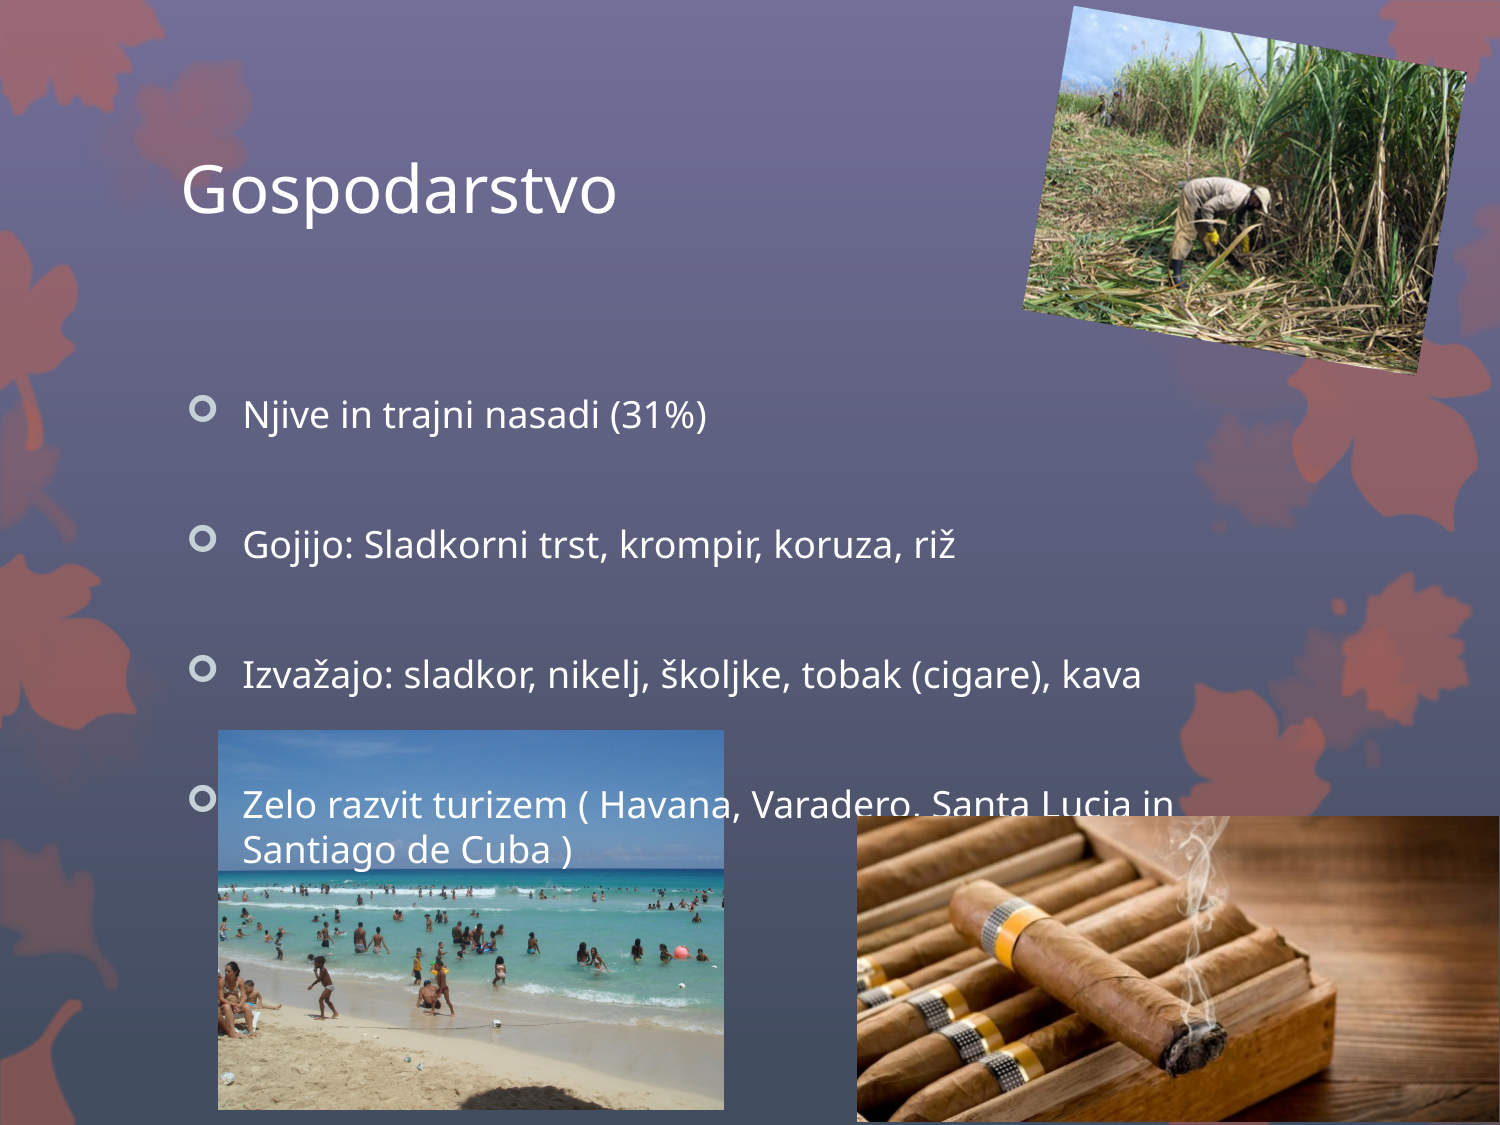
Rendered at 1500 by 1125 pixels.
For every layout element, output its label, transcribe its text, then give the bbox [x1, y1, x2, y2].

list Njive in trajni nasadi (31%) Gojijo: Sladkorni trst, krompir, koruza, riž Izvažajo: sladkor, nikelj, školjke, tobak (cigare), kava Zelo razvit turizem ( Havana, Varadero, Santa Lucia in Santiago de Cuba ) [171, 188, 1341, 1012]
title Gospodarstvo [165, 110, 1015, 263]
picture [1021, 5, 1469, 378]
picture [856, 815, 1499, 1122]
picture [217, 729, 725, 1110]
